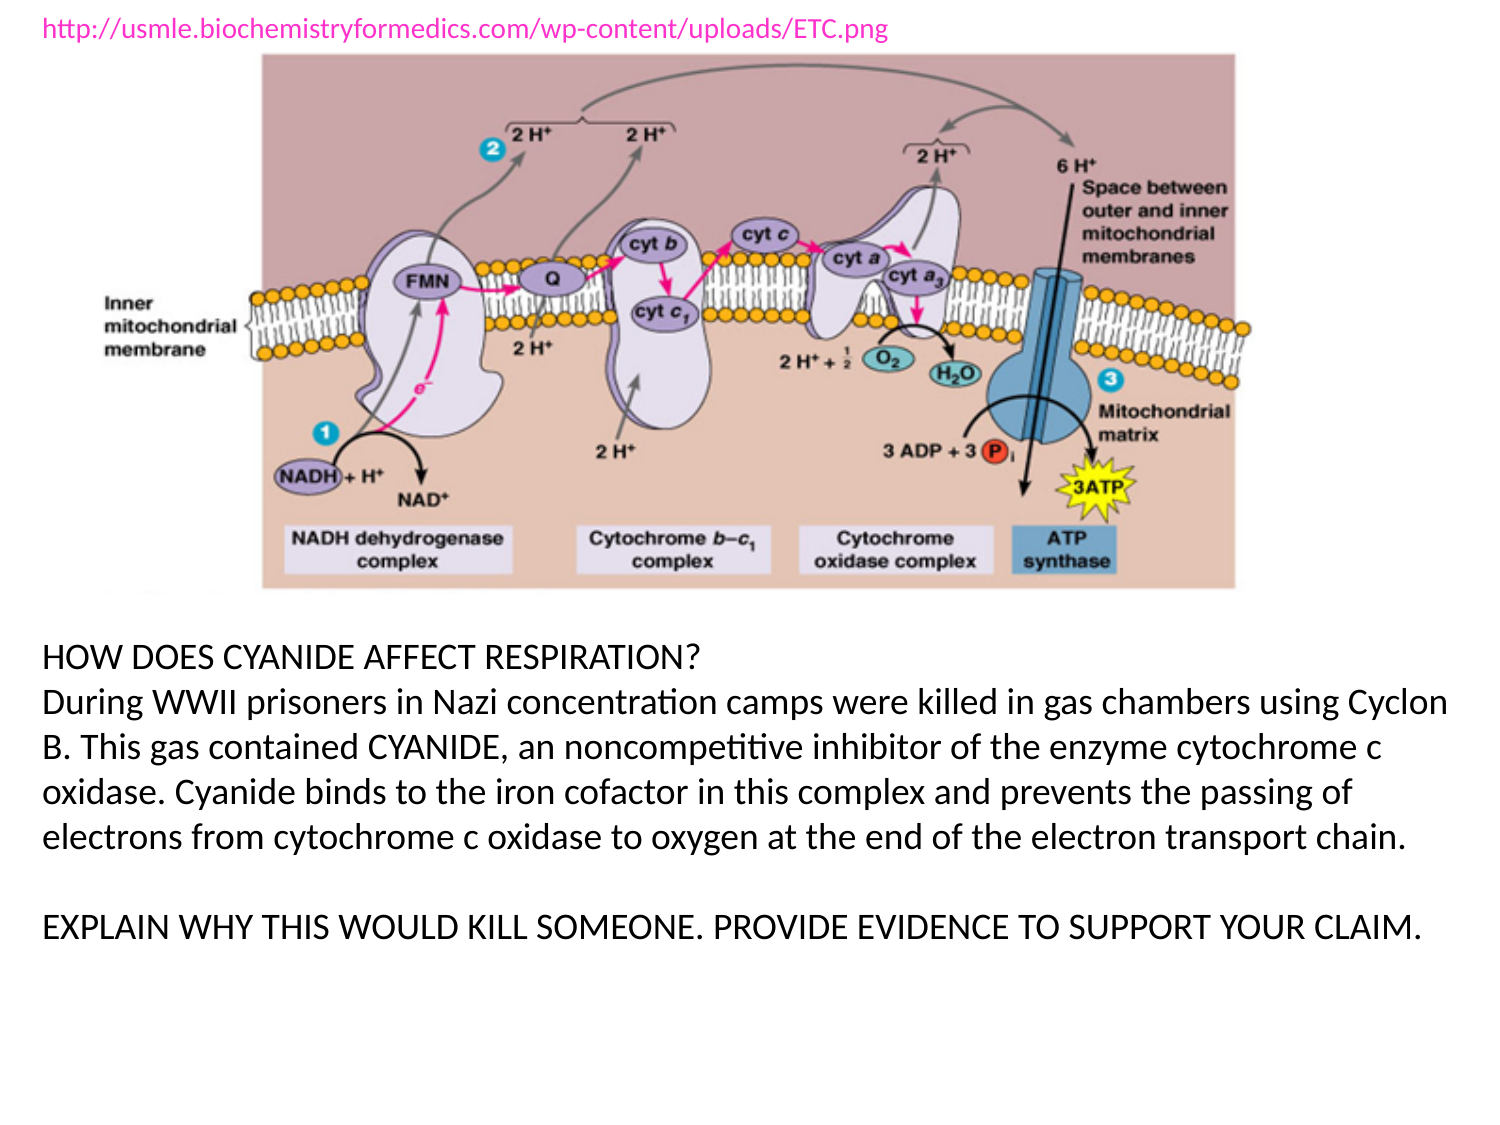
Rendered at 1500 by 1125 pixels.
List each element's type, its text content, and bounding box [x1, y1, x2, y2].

text_box HOW DOES CYANIDE AFFECT RESPIRATION? During WWII prisoners in Nazi concentration camps were killed in gas chambers using Cyclon B. This gas contained CYANIDE, an noncompetitive inhibitor of the enzyme cytochrome c oxidase. Cyanide binds to the iron cofactor in this complex and prevents the passing of electrons from cytochrome c oxidase to oxygen at the end of the electron transport chain. EXPLAIN WHY THIS WOULD KILL SOMEONE. PROVIDE EVIDENCE TO SUPPORT YOUR CLAIM. [27, 624, 1478, 955]
text_box http://usmle.biochemistryformedics.com/wp-content/uploads/ETC.png [27, 2, 1153, 52]
picture [87, 38, 1272, 599]
